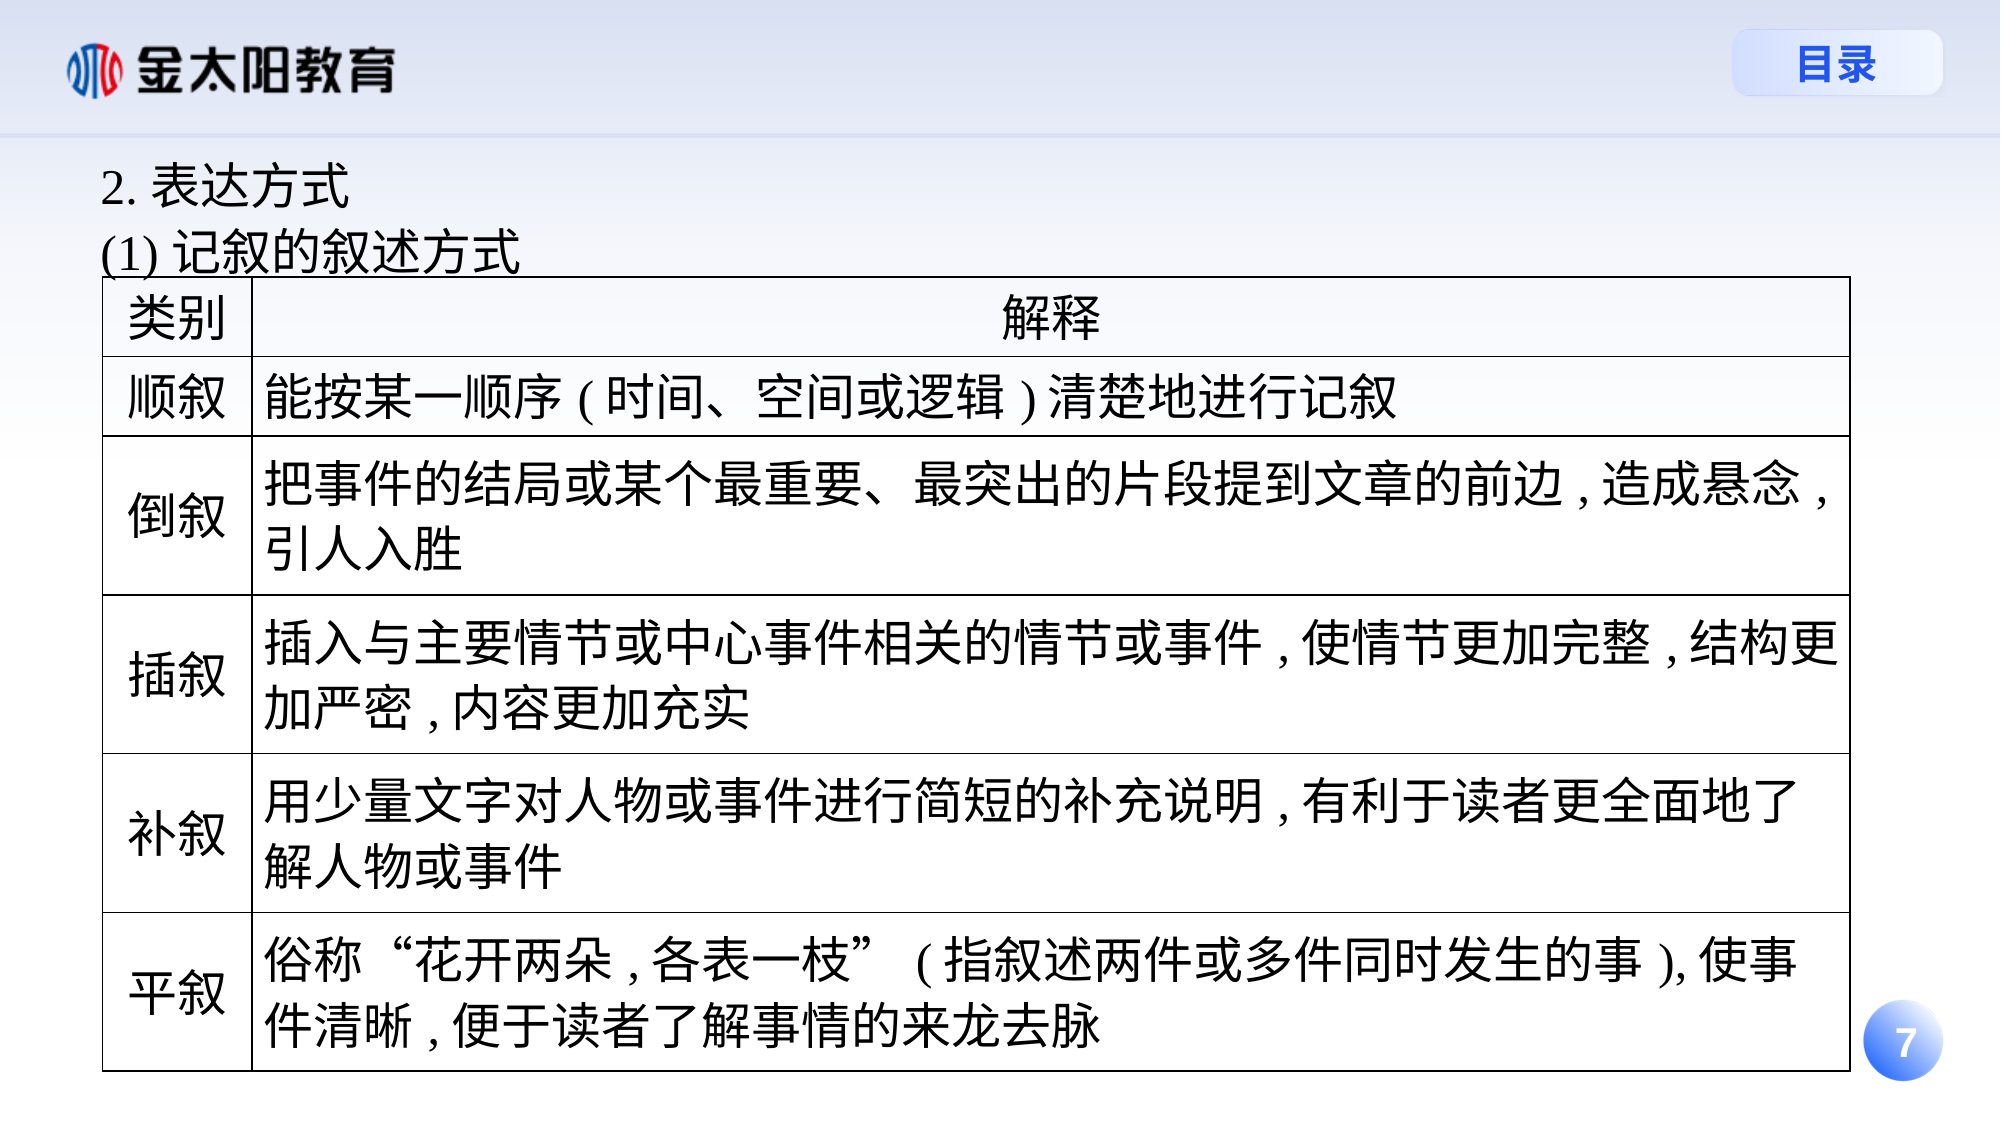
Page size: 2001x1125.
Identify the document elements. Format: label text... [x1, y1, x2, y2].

table_cell 用少量文字对人物或事件进行简短的补充说明,有利于读者更全面地了解人物或事件 [253, 754, 1849, 912]
table_cell 顺叙 [103, 357, 251, 435]
table_cell 俗称“花开两朵,各表一枝”(指叙述两件或多件同时发生的事),使事件清晰,便于读者了解事情的来龙去脉 [253, 913, 1849, 1070]
text_box 2.表达方式 (1)记叙的叙述方式 [62, 148, 1937, 1062]
table_cell 平叙 [103, 913, 251, 1070]
picture [0, 0, 2000, 1125]
table_cell 补叙 [103, 754, 251, 912]
table_header 类别 [103, 278, 251, 356]
table_cell 把事件的结局或某个最重要、最突出的片段提到文章的前边,造成悬念,引人入胜 [253, 437, 1849, 594]
table_cell 插叙 [103, 596, 251, 753]
table_header 解释 [253, 278, 1849, 356]
table_cell 倒叙 [103, 437, 251, 594]
table_cell 插入与主要情节或中心事件相关的情节或事件,使情节更加完整,结构更加严密,内容更加充实 [253, 596, 1849, 753]
table_cell 能按某一顺序(时间、空间或逻辑)清楚地进行记叙 [253, 357, 1849, 435]
